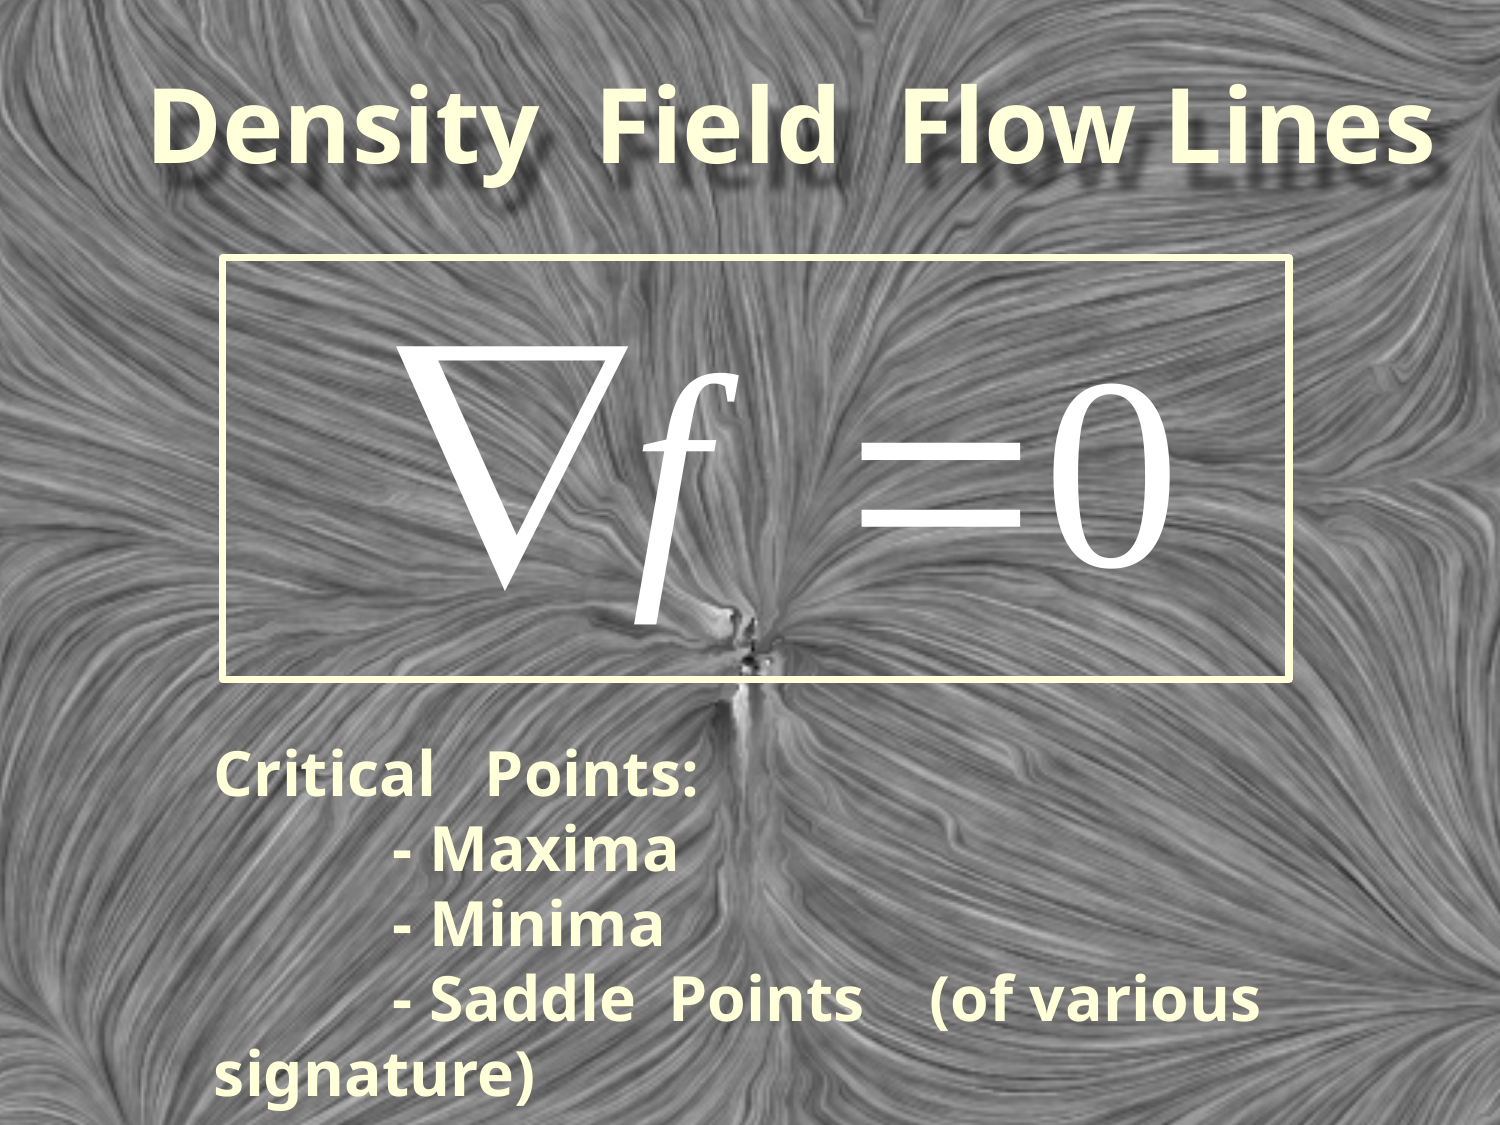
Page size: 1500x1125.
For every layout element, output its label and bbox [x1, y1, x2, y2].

picture [0, 0, 1500, 1125]
text_box [1003, 541, 1155, 575]
text_box [362, 245, 1232, 681]
